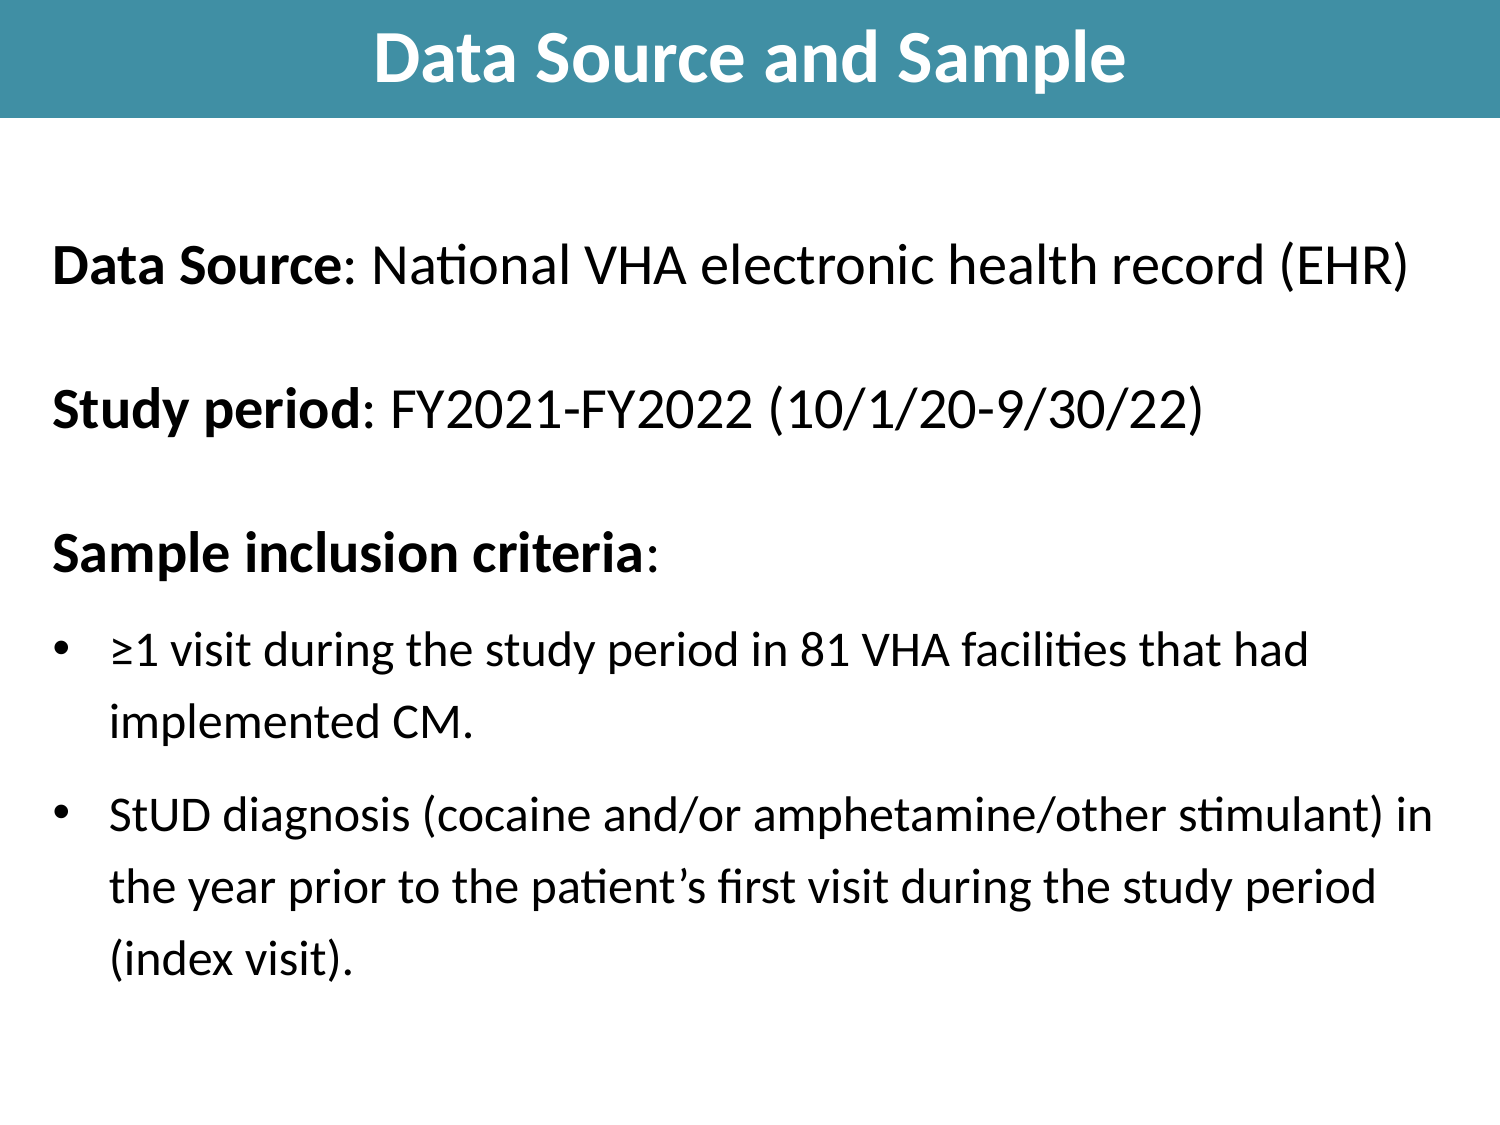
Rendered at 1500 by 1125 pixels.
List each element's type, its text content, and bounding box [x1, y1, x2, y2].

text_box Data Source and Sample [0, 0, 1500, 116]
text_box Data Source: National VHA electronic health record (EHR) Study period: FY2021-FY2022 (10/1/20-9/30/22) Sample inclusion criteria: ≥1 visit during the study period in 81 VHA facilities that had implemented CM. StUD diagnosis (cocaine and/or amphetamine/other stimulant) in the year prior to the patient’s first visit during the study period (index visit). [37, 174, 1463, 1113]
